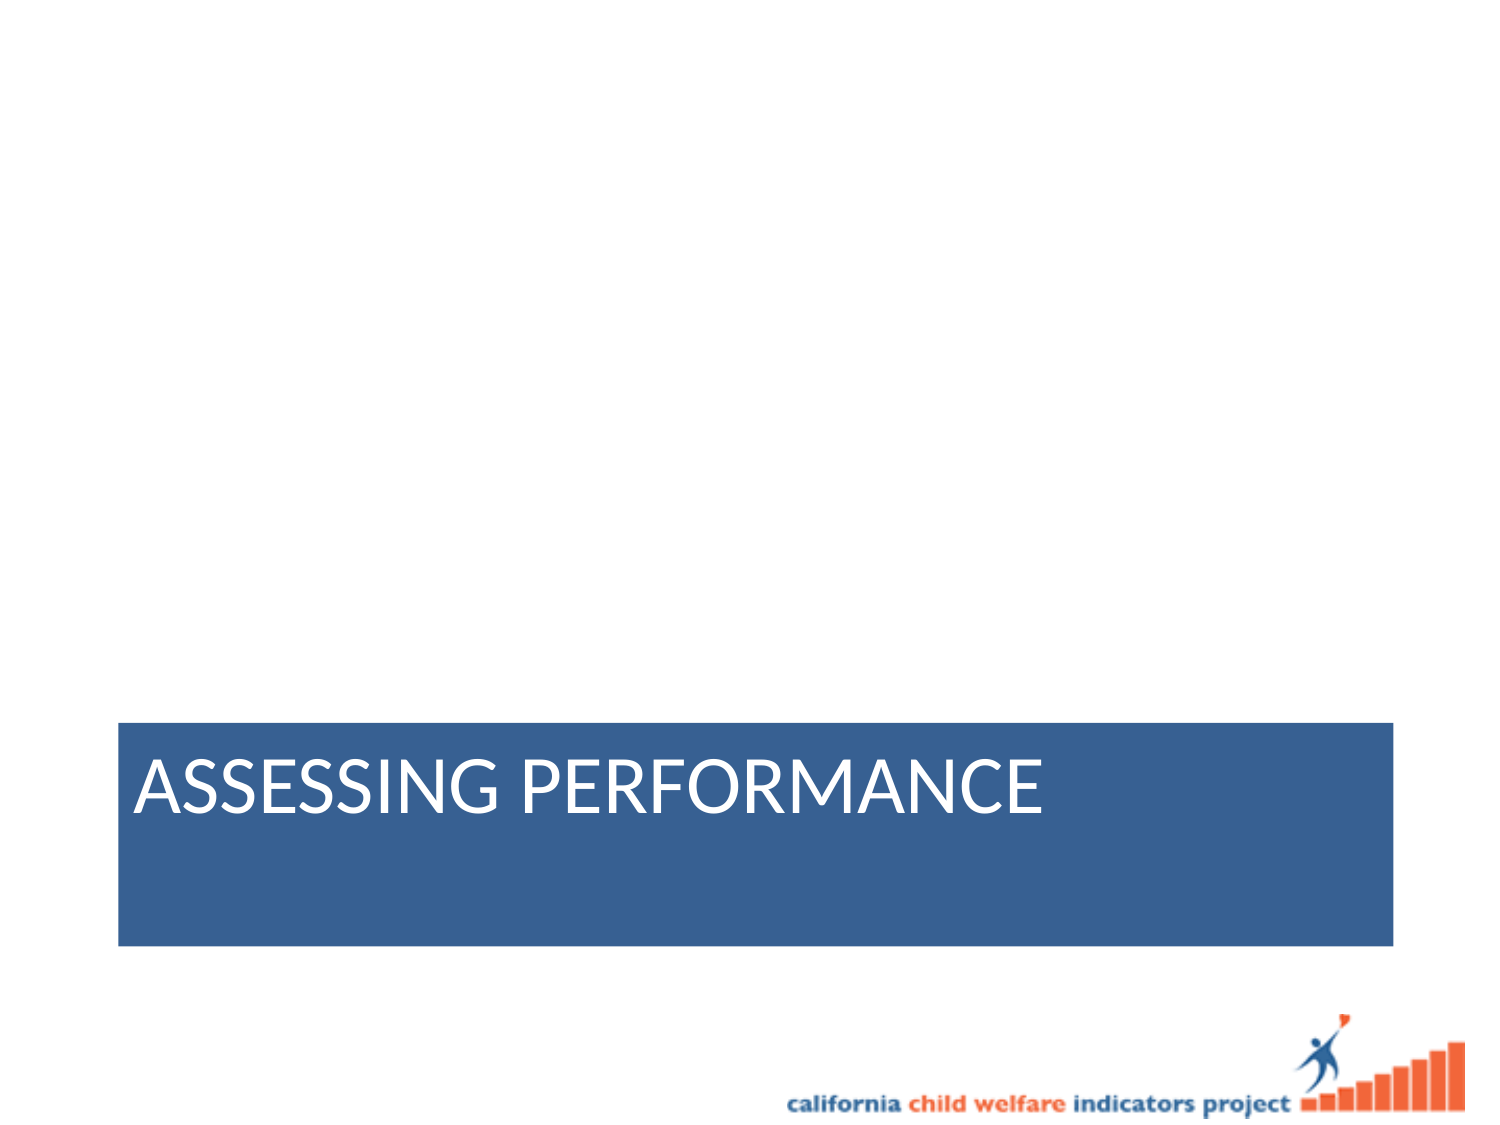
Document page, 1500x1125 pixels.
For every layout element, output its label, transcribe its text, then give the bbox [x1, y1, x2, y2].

picture [787, 1014, 1465, 1119]
title ASSESSING PERFORMANCE [118, 722, 1394, 947]
